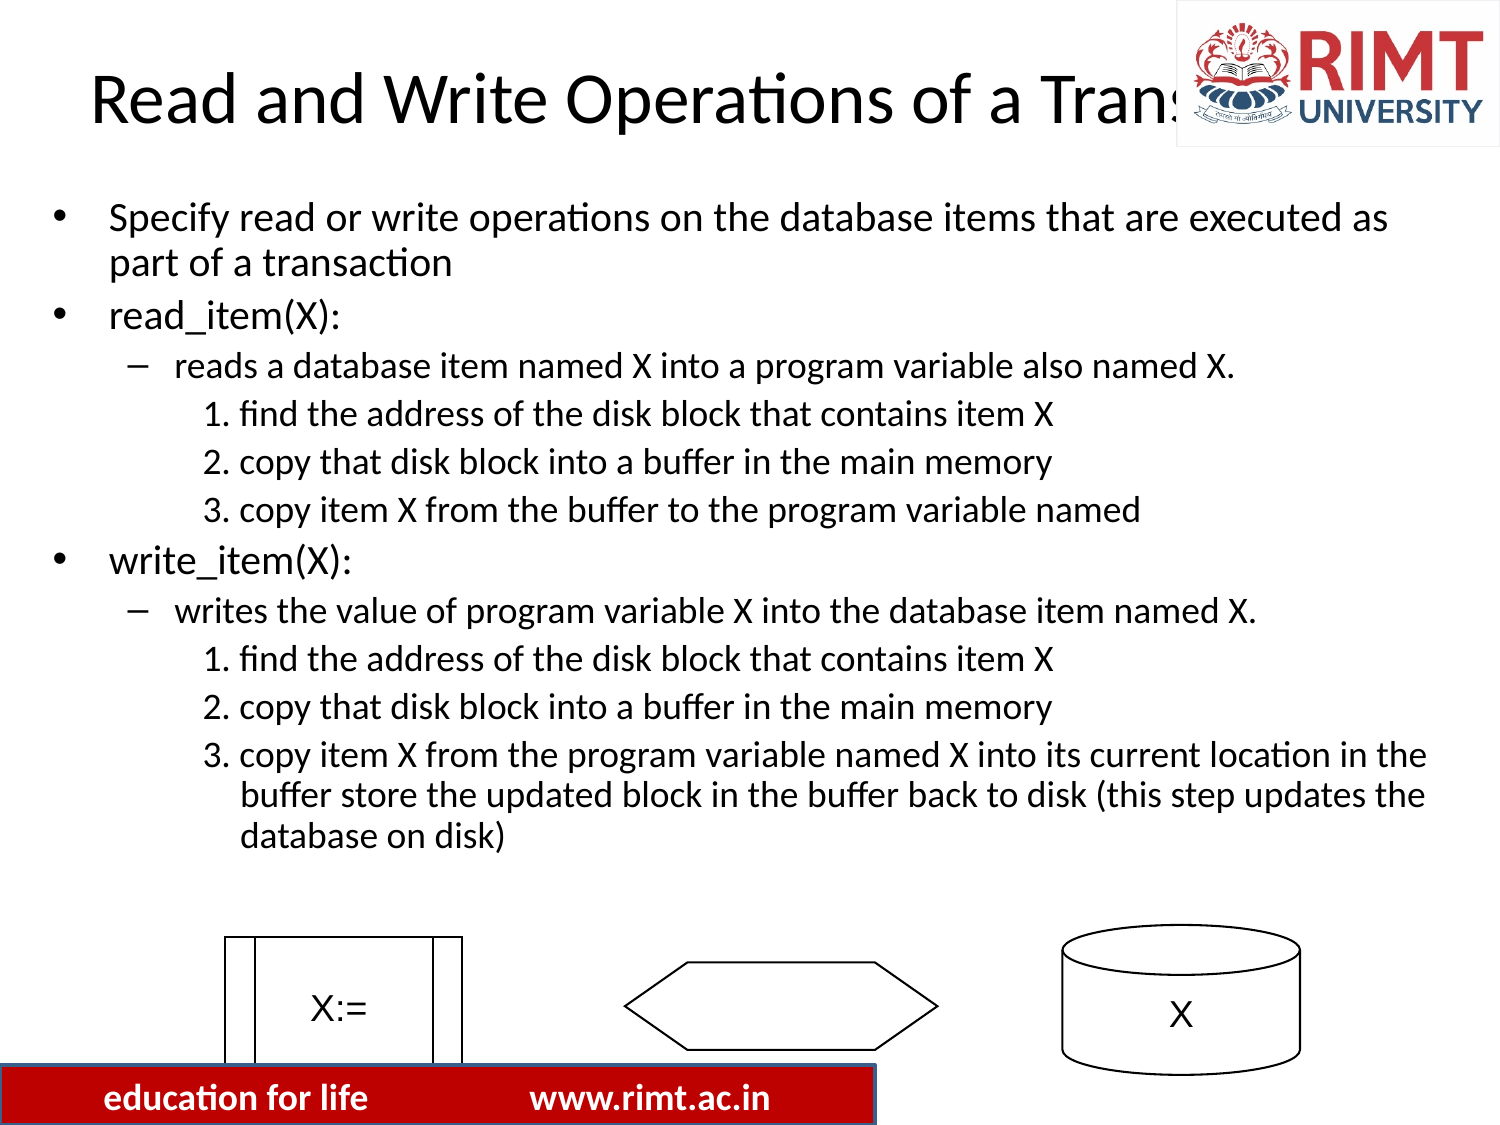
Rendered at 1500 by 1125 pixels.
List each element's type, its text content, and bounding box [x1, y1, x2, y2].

text_box [624, 962, 938, 1050]
text_box X [1062, 924, 1300, 1075]
text_box X:= [224, 937, 463, 1063]
list Specify read or write operations on the database items that are executed as part of a transaction read_item(X): reads a database item named X into a program variable also named X. 1. find the address of the disk block that contains item X 2. copy that disk block into a buffer in the main memory 3. copy item X from the buffer to the program variable named write_item(X): writes the value of program variable X into the database item named X. 1. find the address of the disk block that contains item X 2. copy that disk block into a buffer in the main memory 3. copy item X from the program variable named X into its current location in the buffer store the updated block in the buffer back to disk (this step updates the database on disk) [37, 187, 1475, 913]
title Read and Write Operations of a Transaction [75, 0, 1425, 187]
picture [1176, 0, 1500, 148]
text_box education for life www.rimt.ac.in [0, 1063, 877, 1125]
